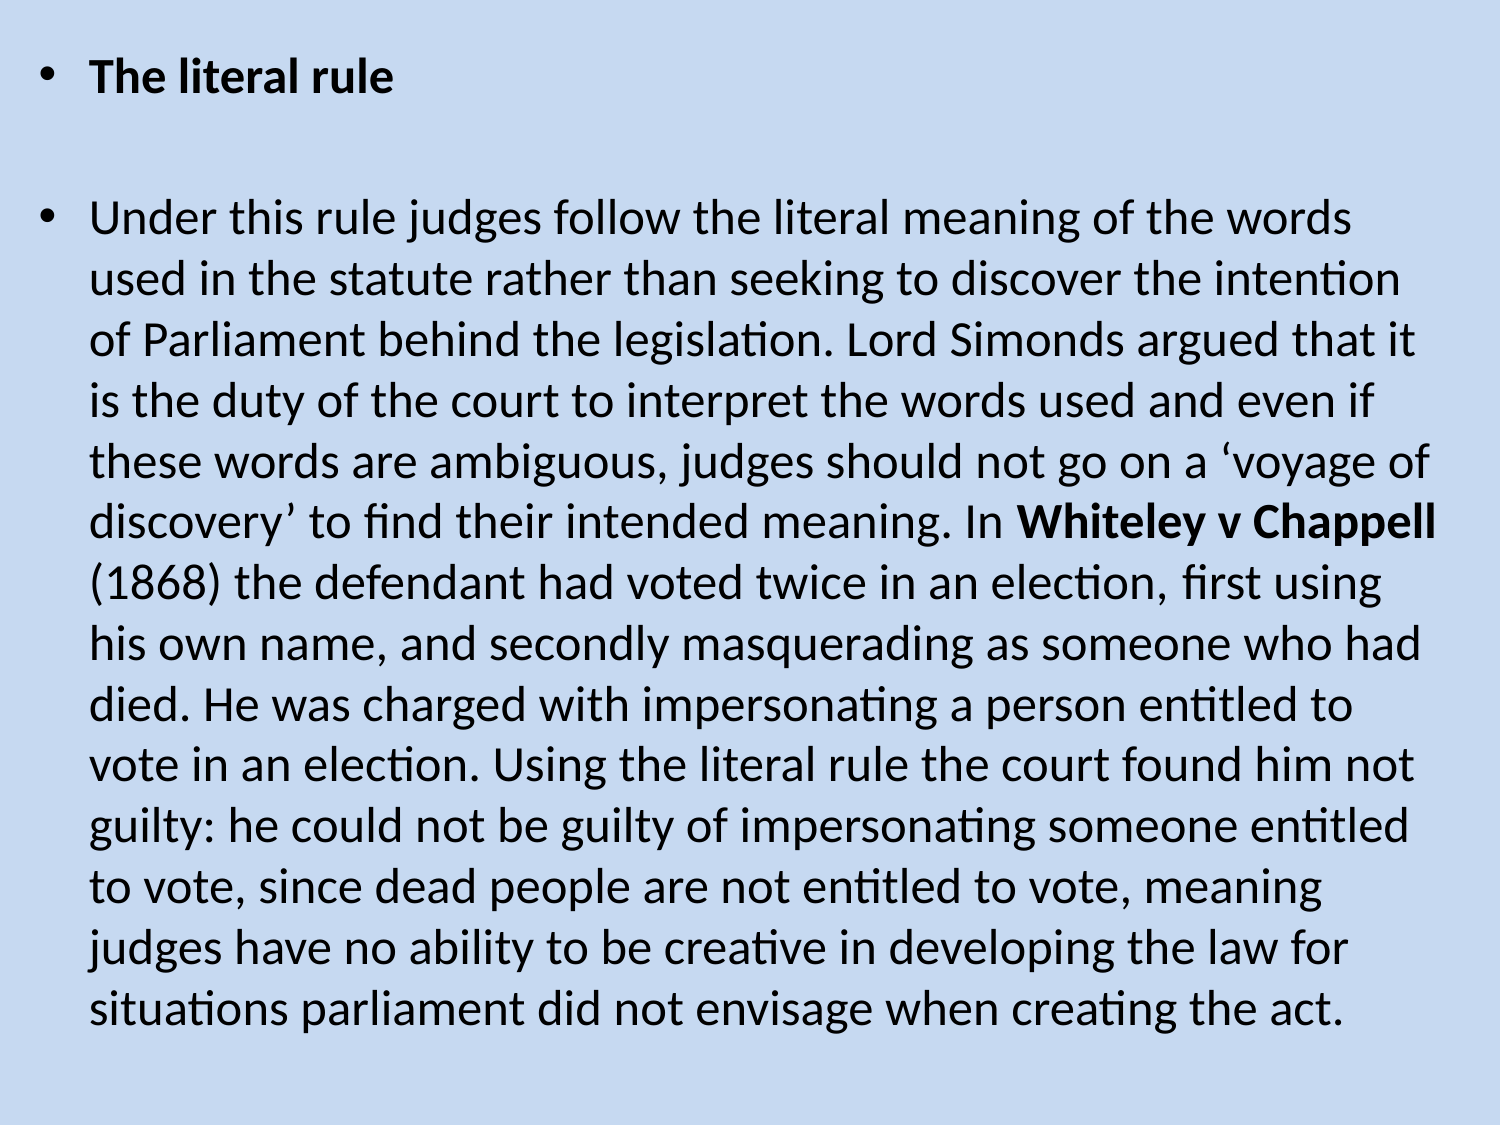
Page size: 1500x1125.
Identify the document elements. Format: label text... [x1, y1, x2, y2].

list The literal rule Under this rule judges follow the literal meaning of the words used in the statute rather than seeking to discover the intention of Parliament behind the legislation. Lord Simonds argued that it is the duty of the court to interpret the words used and even if these words are ambiguous, judges should not go on a ‘voyage of discovery’ to ﬁnd their intended meaning. In Whiteley v Chappell (1868) the defendant had voted twice in an election, ﬁrst using his own name, and secondly masquerading as someone who had died. He was charged with impersonating a person entitled to vote in an election. Using the literal rule the court found him not guilty: he could not be guilty of impersonating someone entitled to vote, since dead people are not entitled to vote, meaning judges have no ability to be creative in developing the law for situations parliament did not envisage when creating the act. [23, 35, 1465, 1090]
